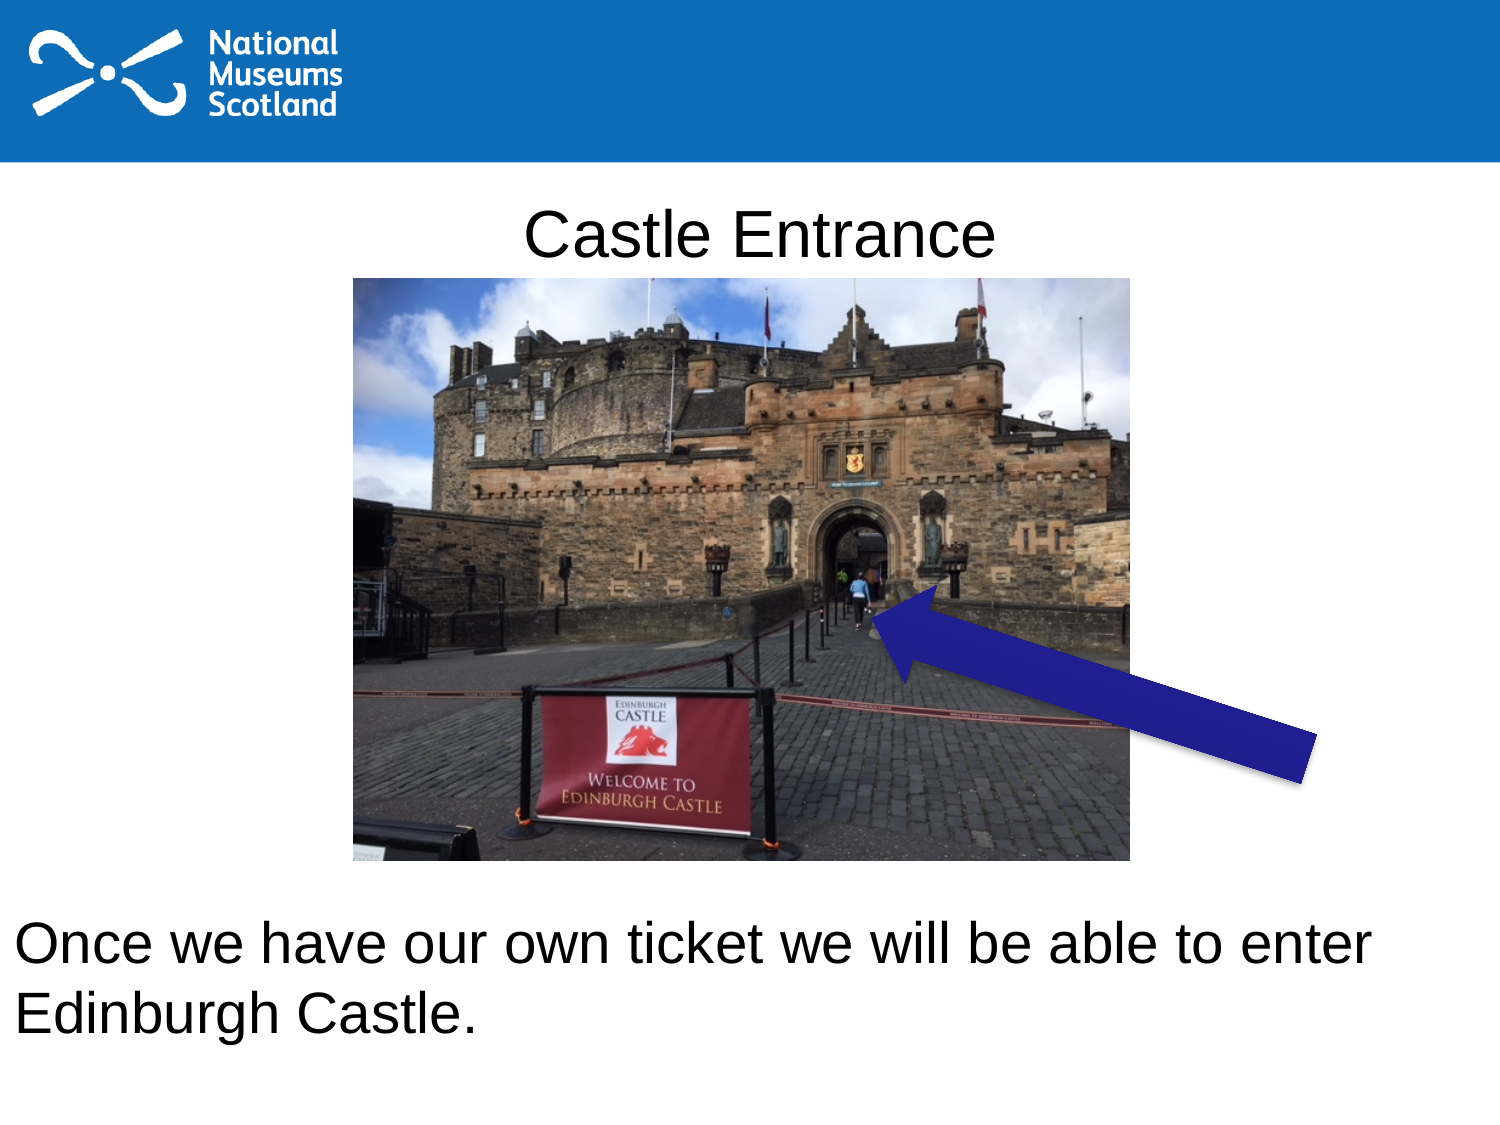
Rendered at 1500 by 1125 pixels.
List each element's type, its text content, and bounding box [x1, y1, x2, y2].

title Castle Entrance [86, 137, 1436, 325]
picture [29, 29, 342, 116]
text_box [1134, 675, 1317, 784]
picture [352, 278, 1130, 862]
text_box Once we have our own ticket we will be able to enter Edinburgh Castle. [0, 897, 1483, 1053]
